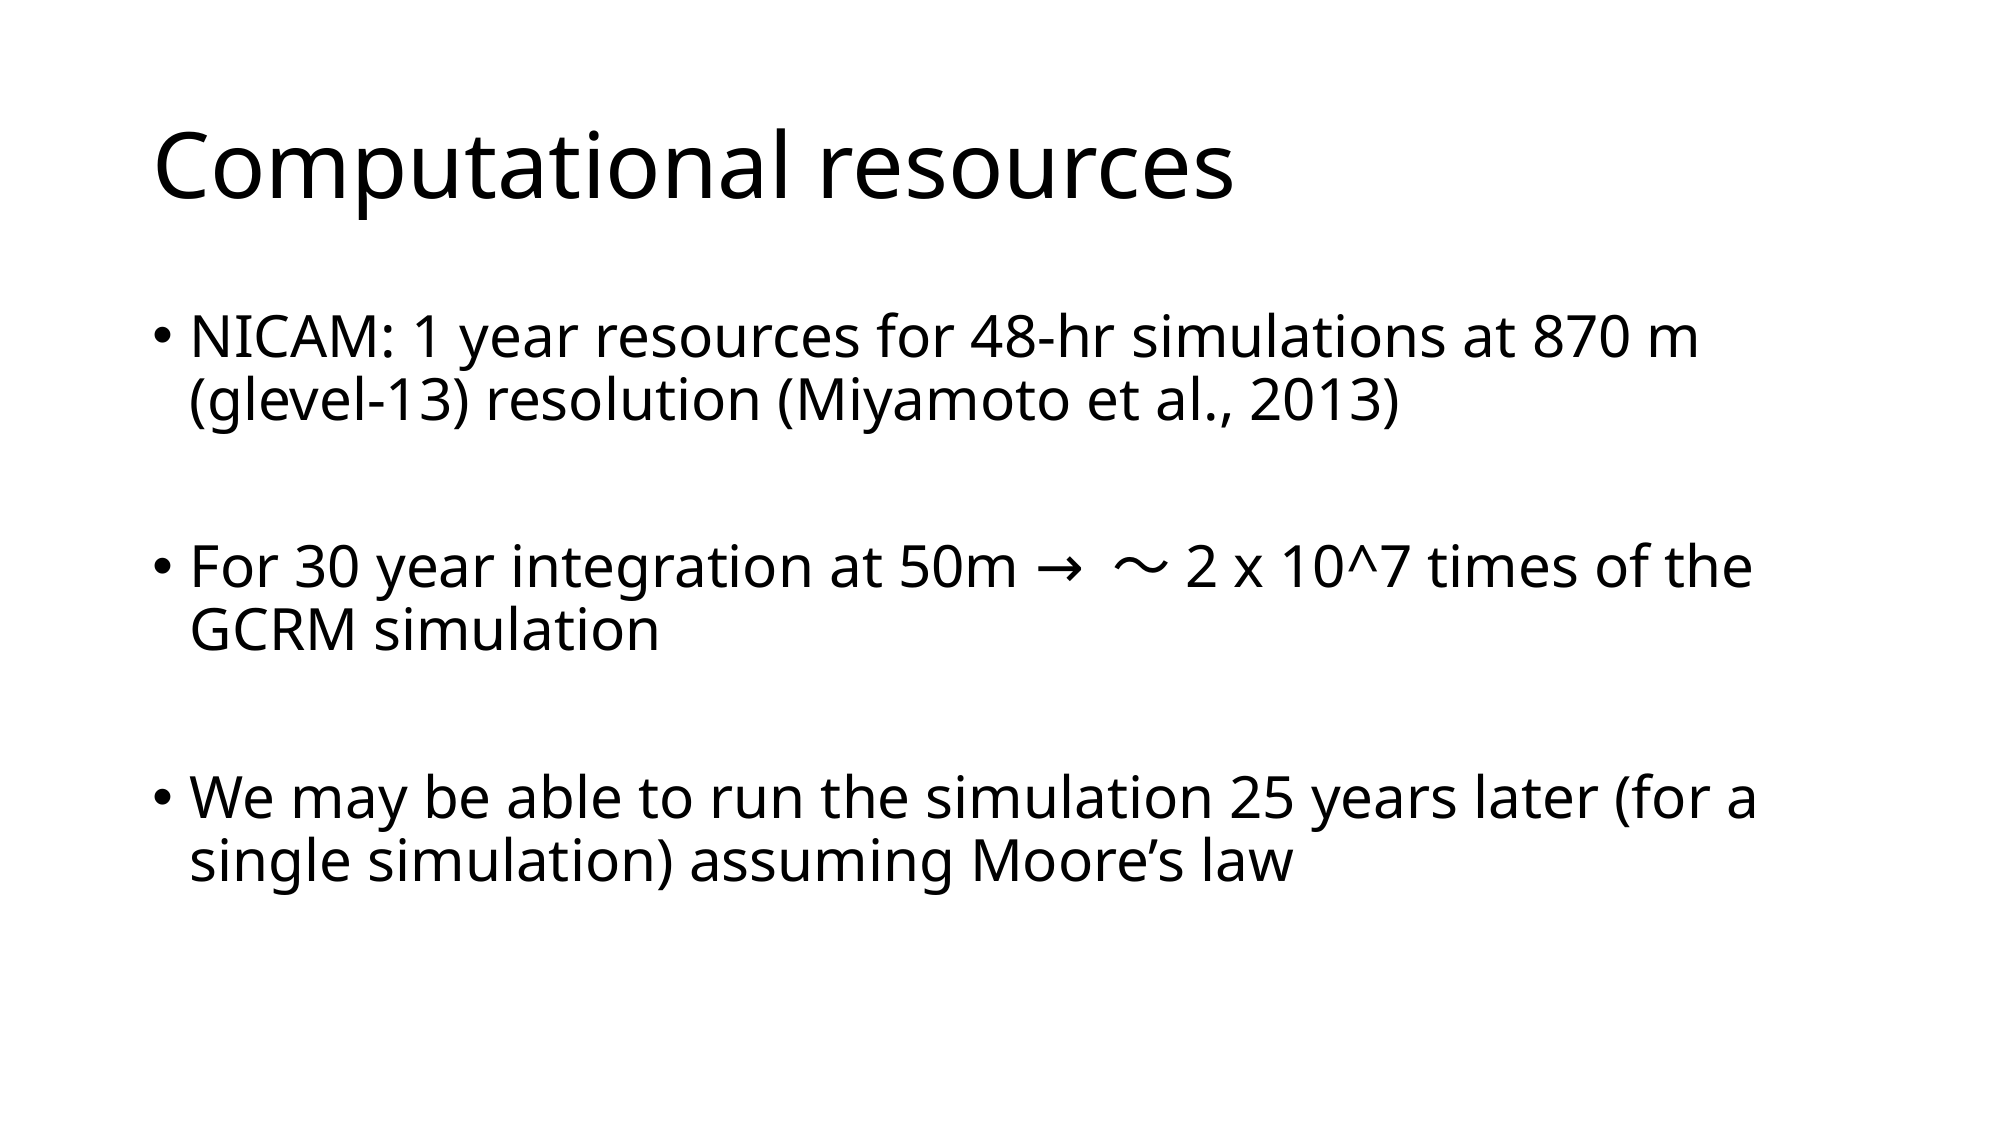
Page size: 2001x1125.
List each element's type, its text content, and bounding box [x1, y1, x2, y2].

list NICAM: 1 year resources for 48-hr simulations at 870 m (glevel-13) resolution (Miyamoto et al., 2013) For 30 year integration at 50m → 〜2 x 10^7 times of the GCRM simulation We may be able to run the simulation 25 years later (for a single simulation) assuming Moore’s law [137, 299, 1863, 1014]
title Computational resources [137, 59, 1863, 278]
